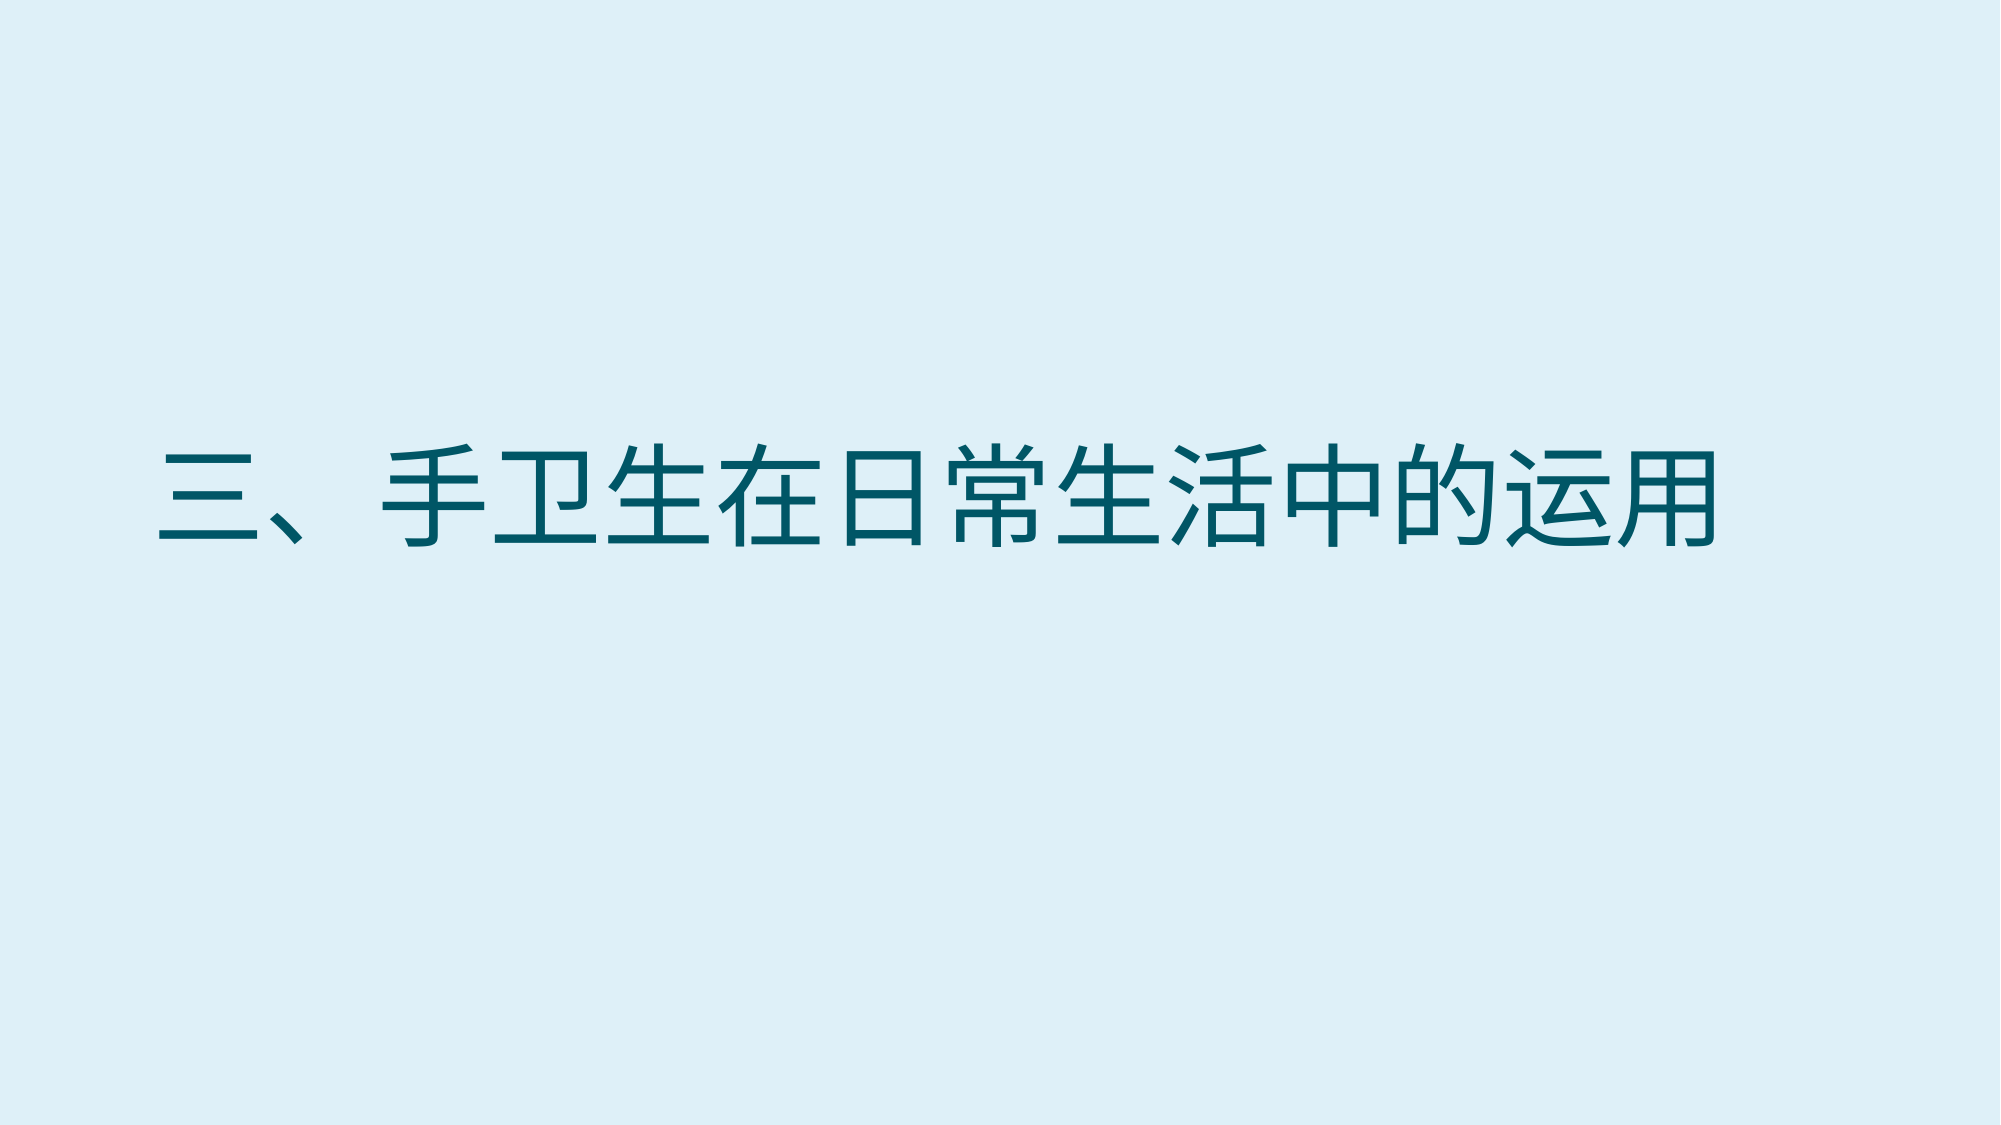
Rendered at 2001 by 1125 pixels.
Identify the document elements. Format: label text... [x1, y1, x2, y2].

list 三、手卫生在日常生活中的运用 [137, 434, 1863, 1014]
